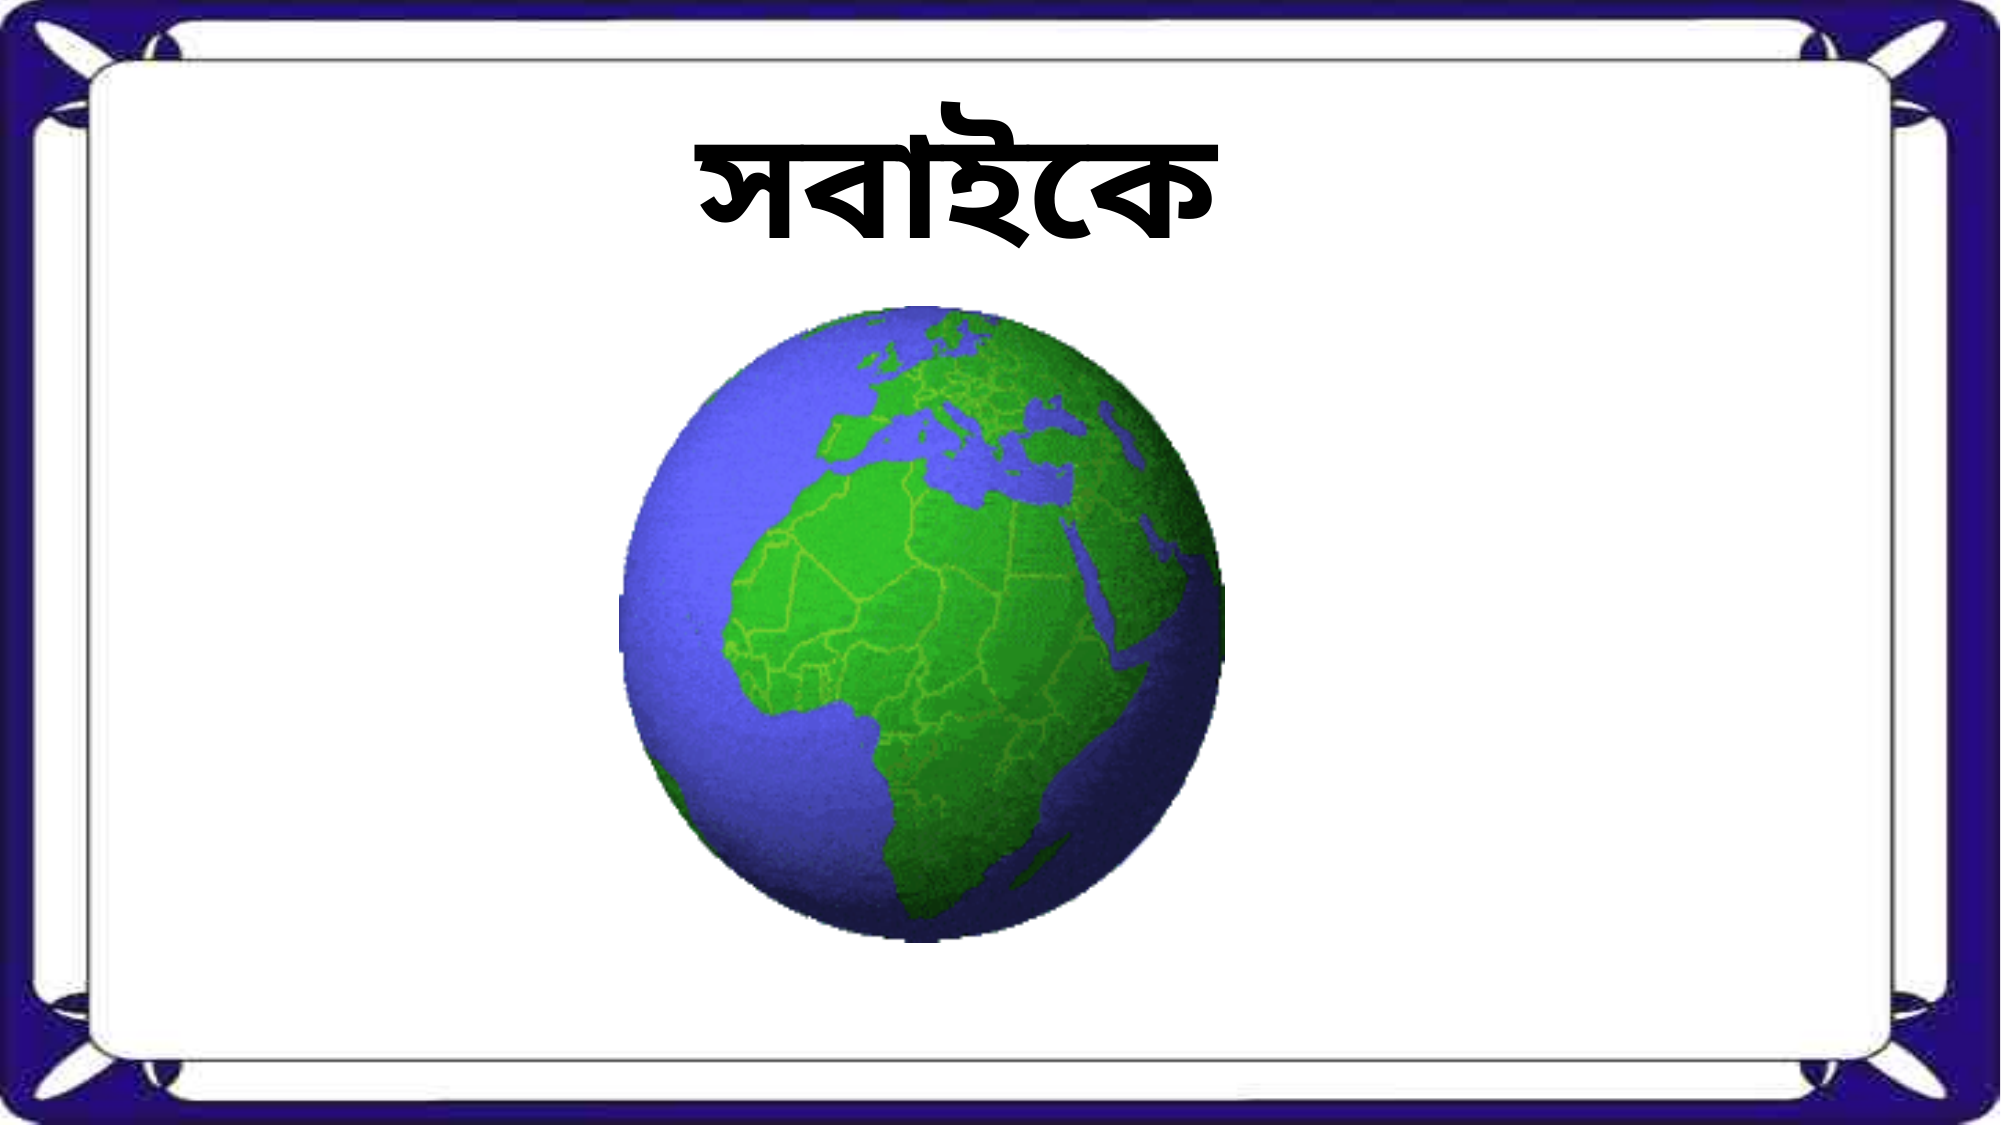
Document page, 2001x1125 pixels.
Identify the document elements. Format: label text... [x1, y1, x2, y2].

text_box সবাইকে স্বাগতম [428, 81, 1486, 456]
picture [0, 0, 2001, 1125]
